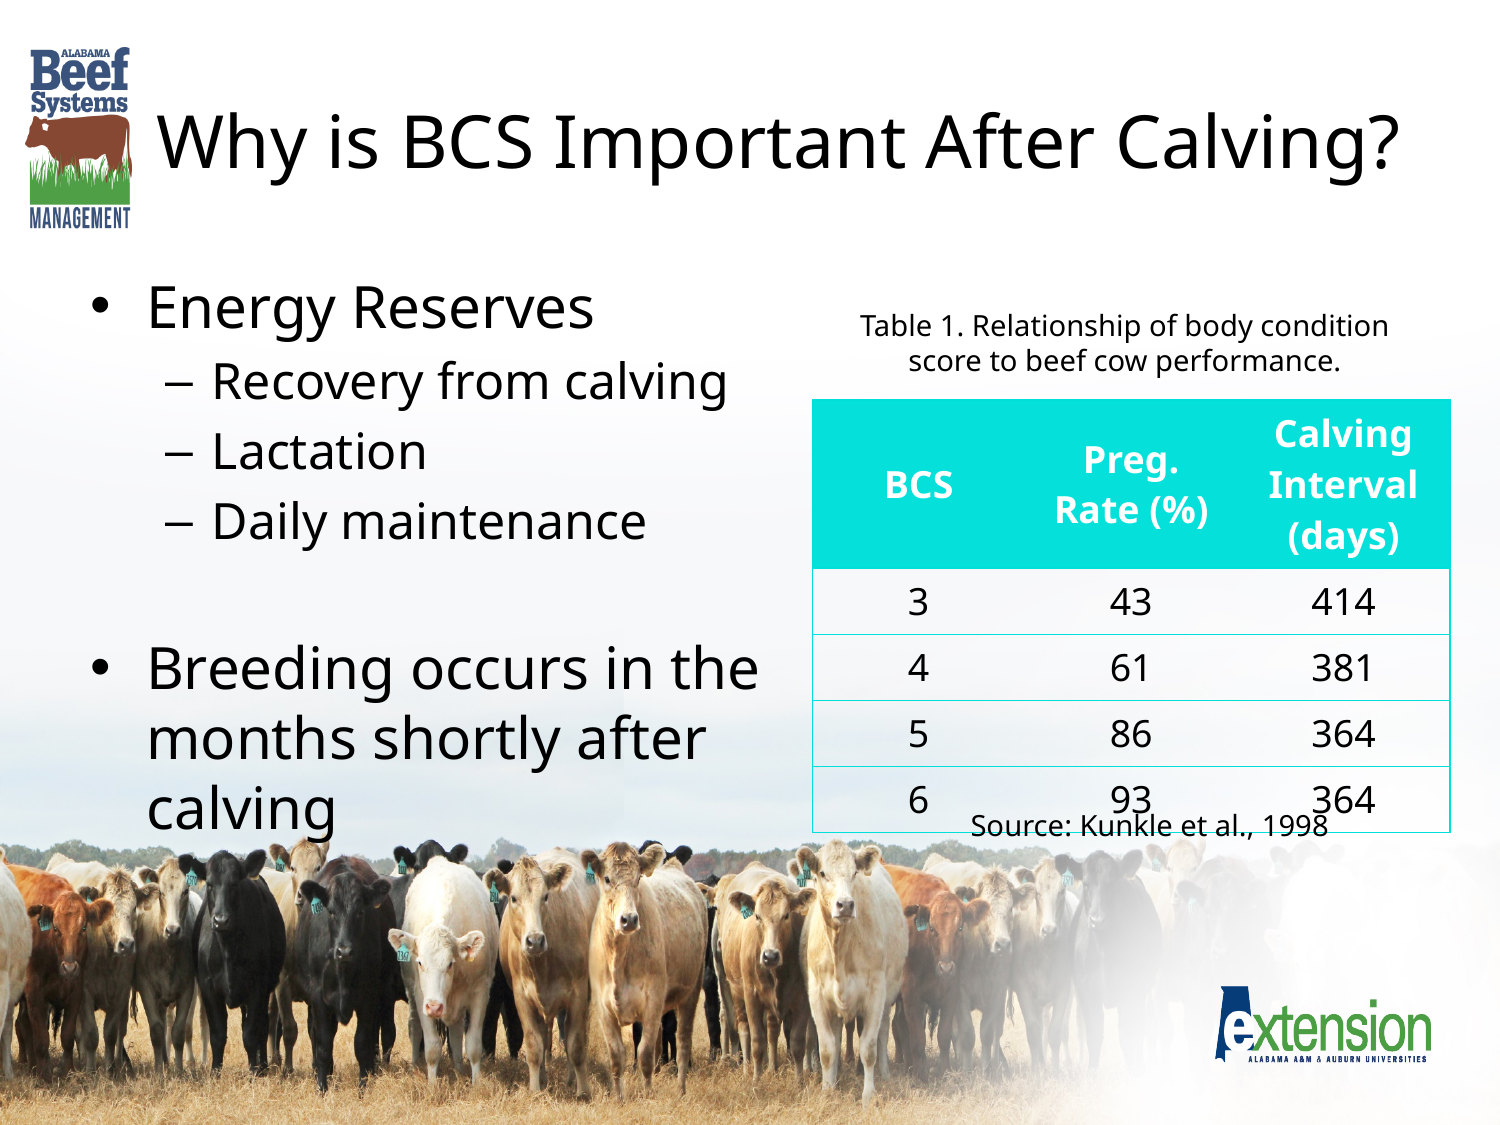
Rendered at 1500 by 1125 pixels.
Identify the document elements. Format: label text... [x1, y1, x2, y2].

table_header Preg. Rate (%) [1025, 401, 1237, 567]
table_cell 364 [1237, 701, 1449, 766]
text_box Table 1. Relationship of body condition score to beef cow performance. [824, 299, 1425, 385]
picture [0, 0, 1500, 1125]
list Energy Reserves Recovery from calving Lactation Daily maintenance Breeding occurs in the months shortly after calving [75, 262, 800, 1005]
table_cell 86 [1025, 701, 1237, 766]
table_cell 4 [813, 635, 1025, 700]
table_cell 414 [1237, 569, 1449, 634]
table_cell 61 [1025, 635, 1237, 700]
table_cell 93 [1025, 767, 1237, 799]
table_header Calving Interval (days) [1237, 401, 1449, 567]
table_cell 6 [813, 767, 1025, 832]
title Why is BCS Important After Calving? [133, 45, 1425, 233]
table_cell 43 [1025, 569, 1237, 634]
text_box Source: Kunkle et al., 1998 [887, 799, 1413, 850]
table_cell 364 [1237, 767, 1449, 832]
table_cell 5 [813, 701, 1025, 766]
table_header BCS [813, 401, 1025, 567]
table_cell 381 [1237, 635, 1449, 700]
table_cell 3 [813, 569, 1025, 634]
